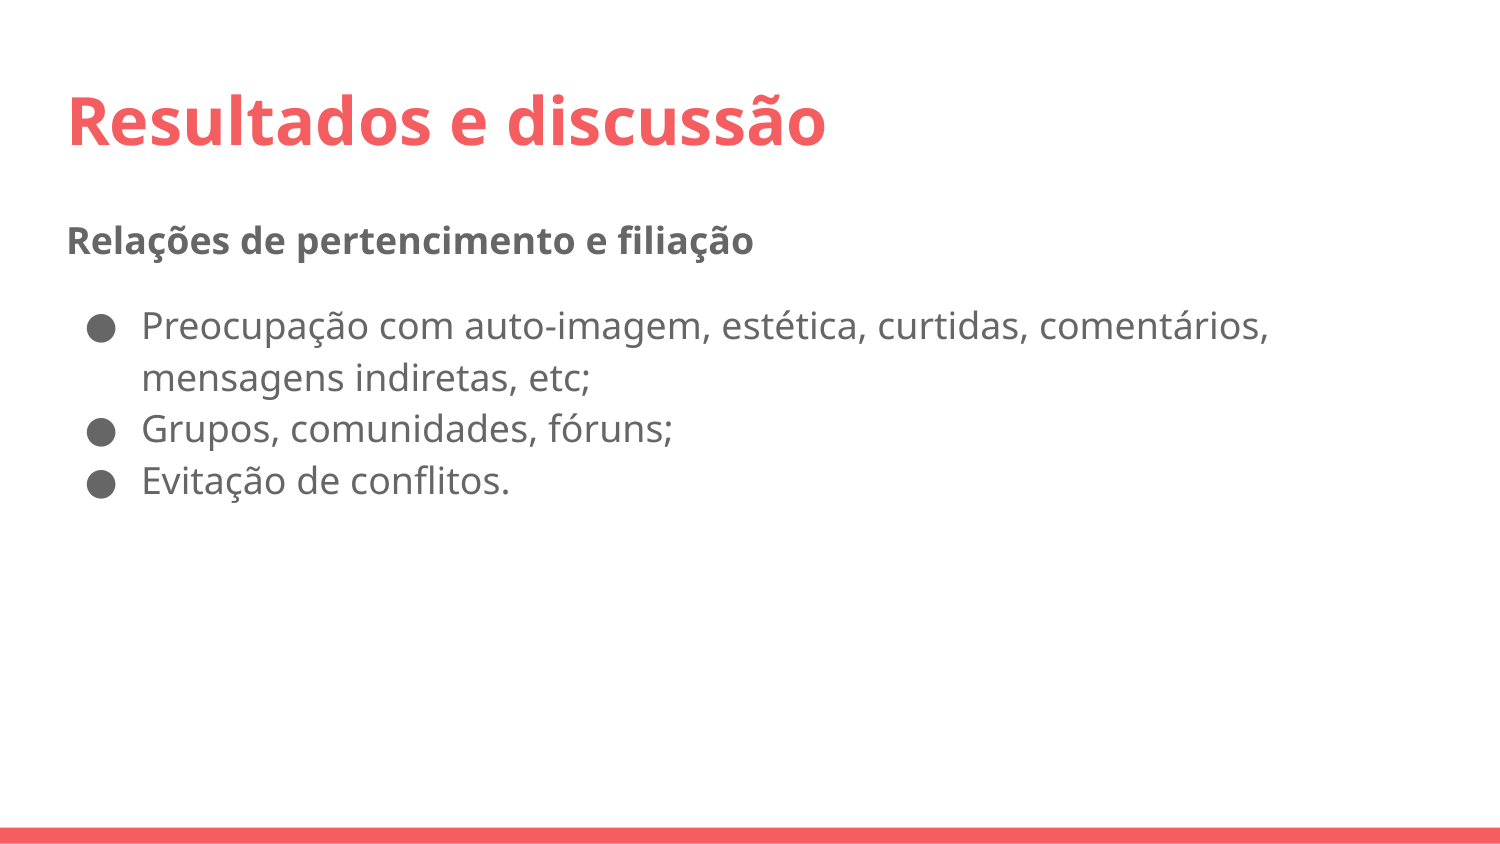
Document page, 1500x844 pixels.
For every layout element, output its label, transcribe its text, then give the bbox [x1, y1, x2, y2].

list Relações de pertencimento e filiação Preocupação com auto-imagem, estética, curtidas, comentários, mensagens indiretas, etc; Grupos, comunidades, fóruns; Evitação de conflitos. [51, 195, 1449, 756]
title Resultados e discussão [51, 64, 1449, 167]
